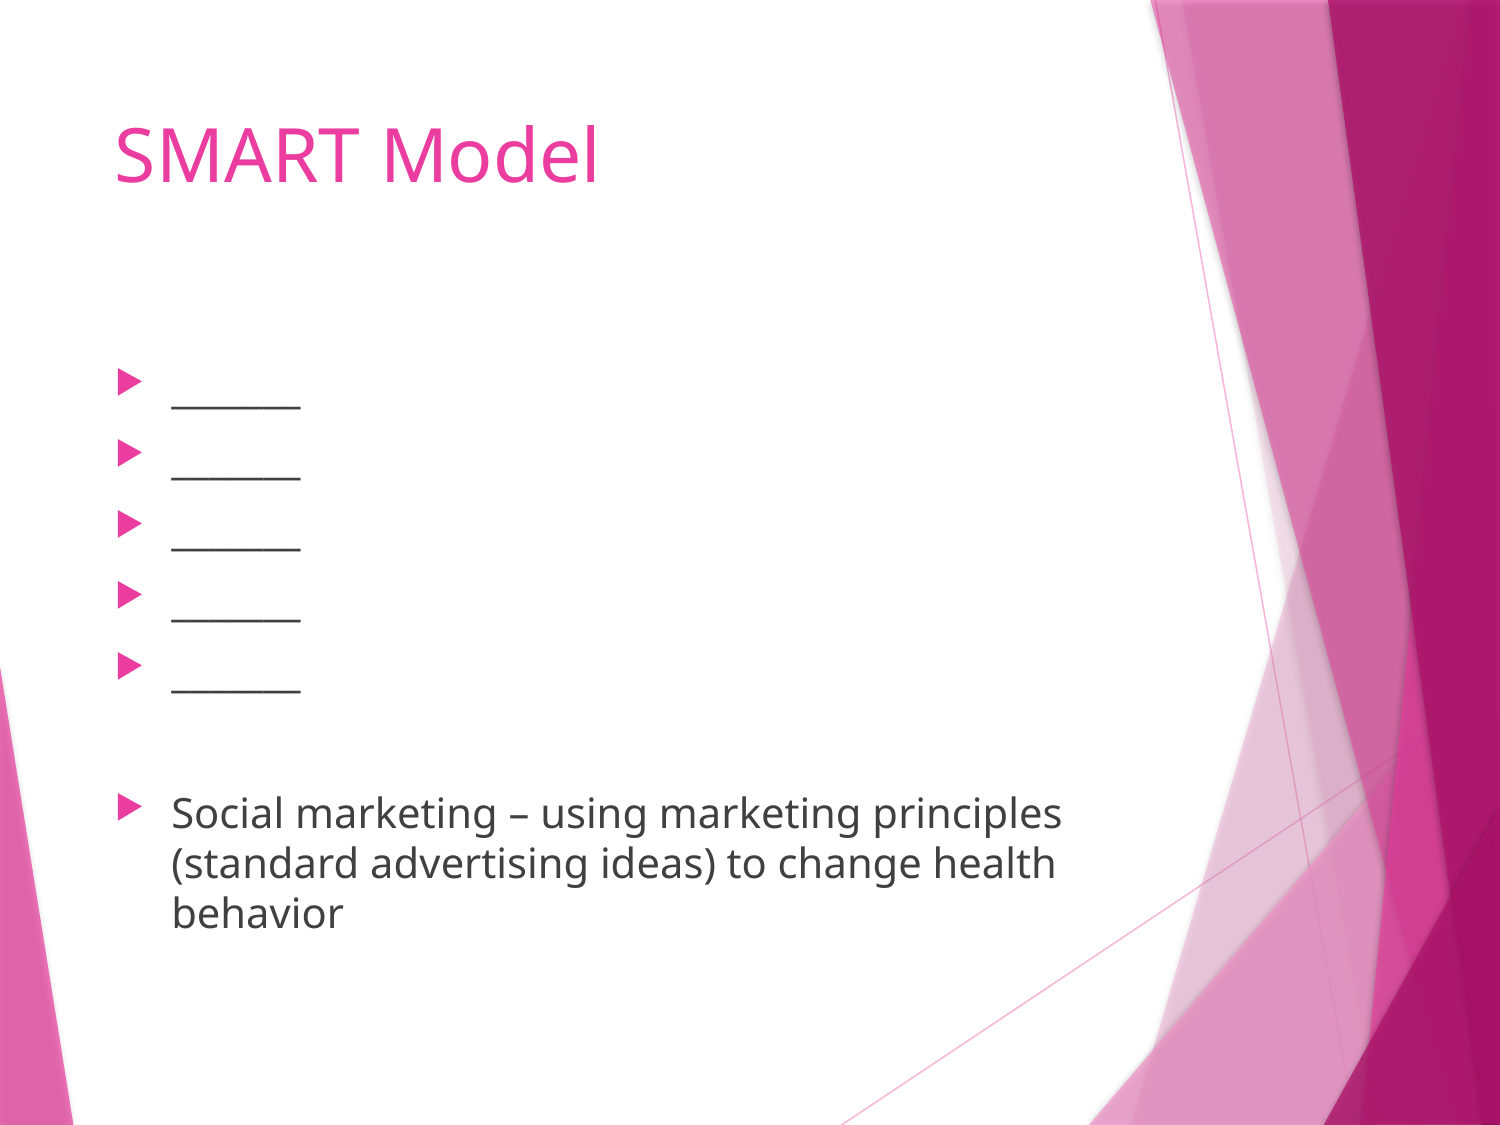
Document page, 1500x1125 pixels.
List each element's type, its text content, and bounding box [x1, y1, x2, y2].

title SMART Model [99, 99, 1142, 317]
list _______ _______ _______ _______ _______ Social marketing – using marketing principles (standard advertising ideas) to change health behavior [99, 354, 1142, 992]
